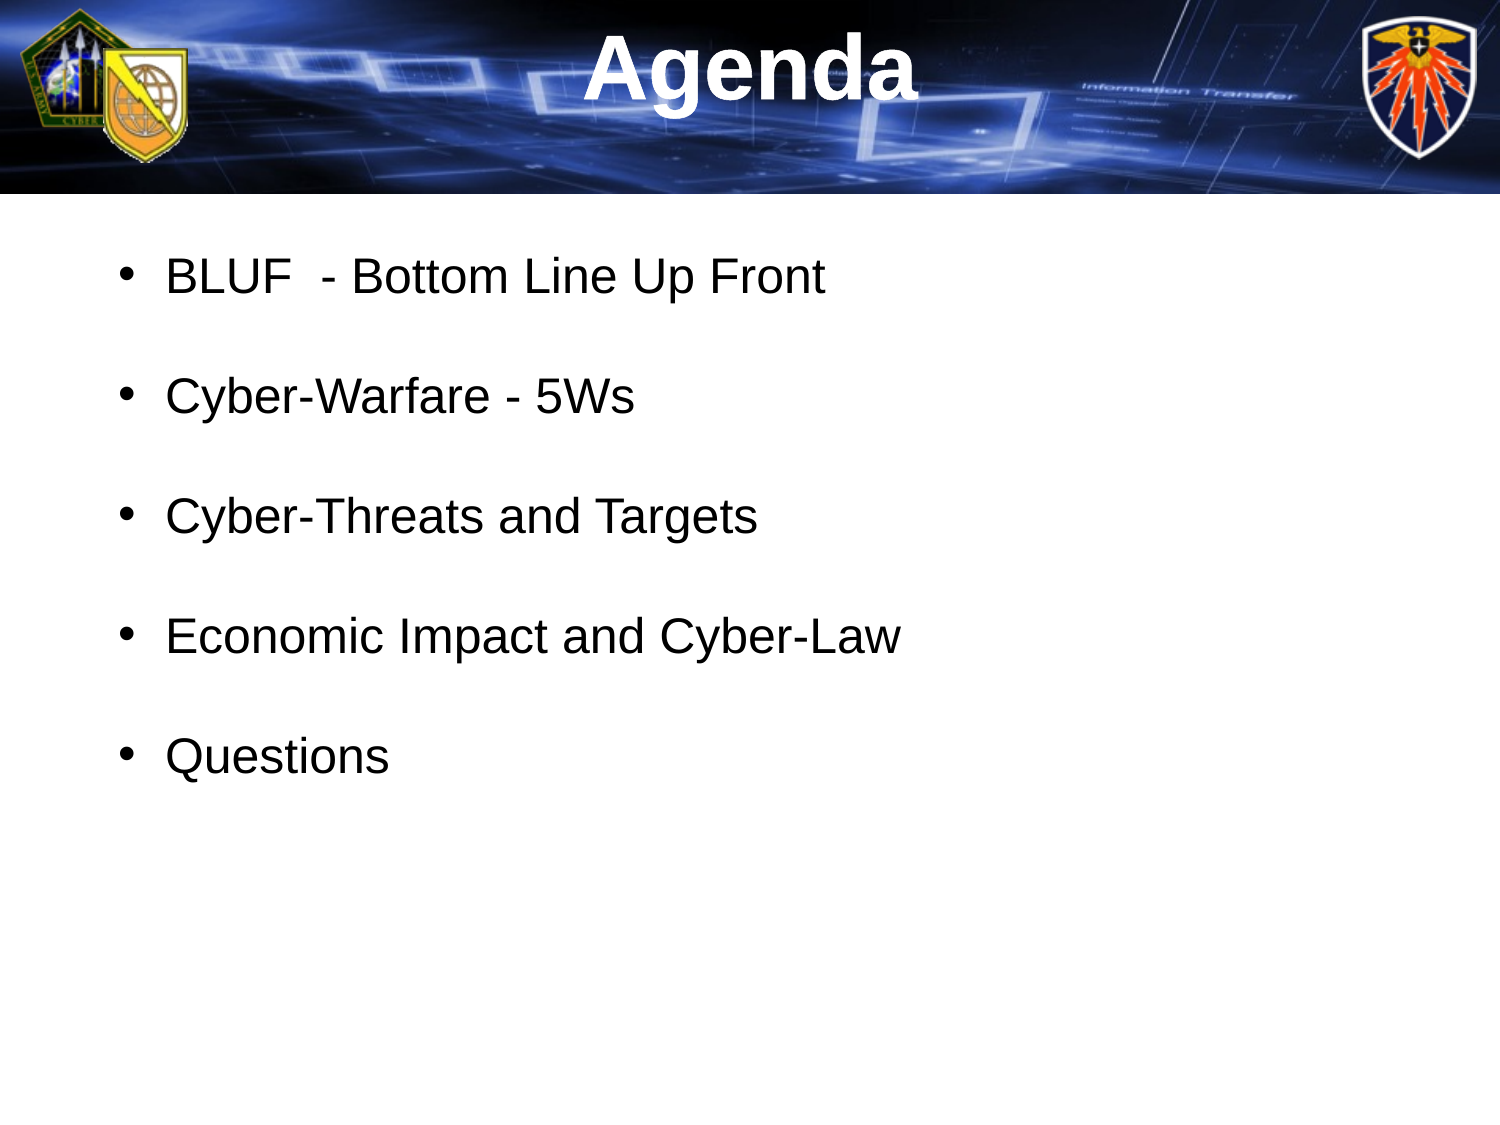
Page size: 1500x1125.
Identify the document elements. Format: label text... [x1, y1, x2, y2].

picture [0, 0, 1500, 194]
text_box BLUF - Bottom Line Up Front Cyber-Warfare - 5Ws Cyber-Threats and Targets Economic Impact and Cyber-Law Questions [103, 236, 1477, 791]
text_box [20, 6, 188, 163]
